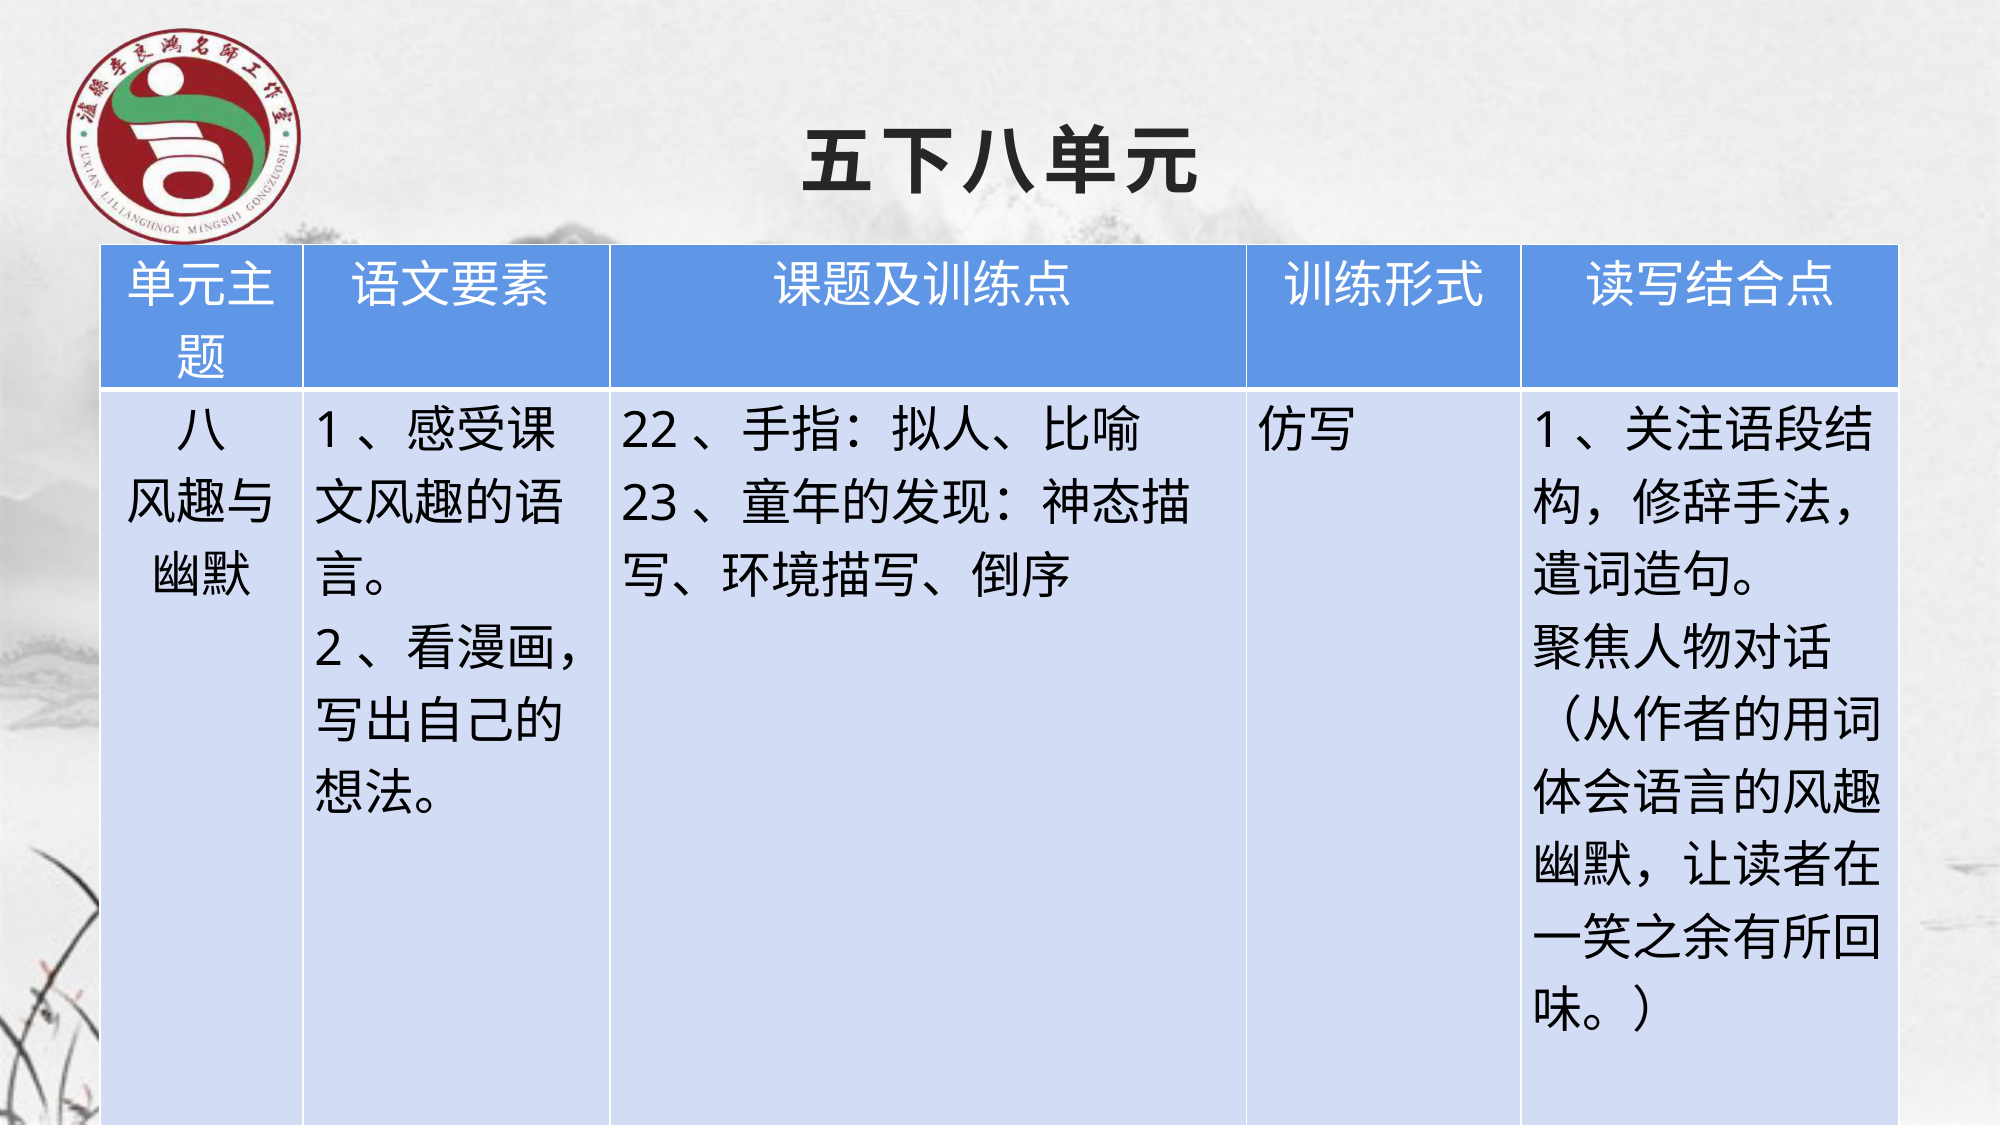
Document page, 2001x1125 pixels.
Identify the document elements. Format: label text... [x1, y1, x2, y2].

table_header 训练形式 [1247, 245, 1520, 387]
table_cell 仿写 [1247, 392, 1520, 1125]
table_cell 八 风趣与幽默 [101, 392, 302, 1125]
table_header 课题及训练点 [611, 245, 1246, 387]
picture [0, 0, 2001, 1125]
table_header 单元主题 [101, 245, 302, 387]
table_cell 1、感受课文风趣的语言。 2、看漫画，写出自己的想法。 [304, 392, 609, 1125]
table_header 语文要素 [304, 245, 609, 387]
title 五下八单元 [301, 99, 1900, 216]
table_cell 22、手指：拟人、比喻 23、童年的发现：神态描写、环境描写、倒序 [611, 392, 1246, 1125]
table_header 读写结合点 [1522, 245, 1898, 387]
table_cell 1、关注语段结构，修辞手法，遣词造句。 聚焦人物对话（从作者的用词体会语言的风趣幽默，让读者在一笑之余有所回味。） [1522, 392, 1898, 1125]
